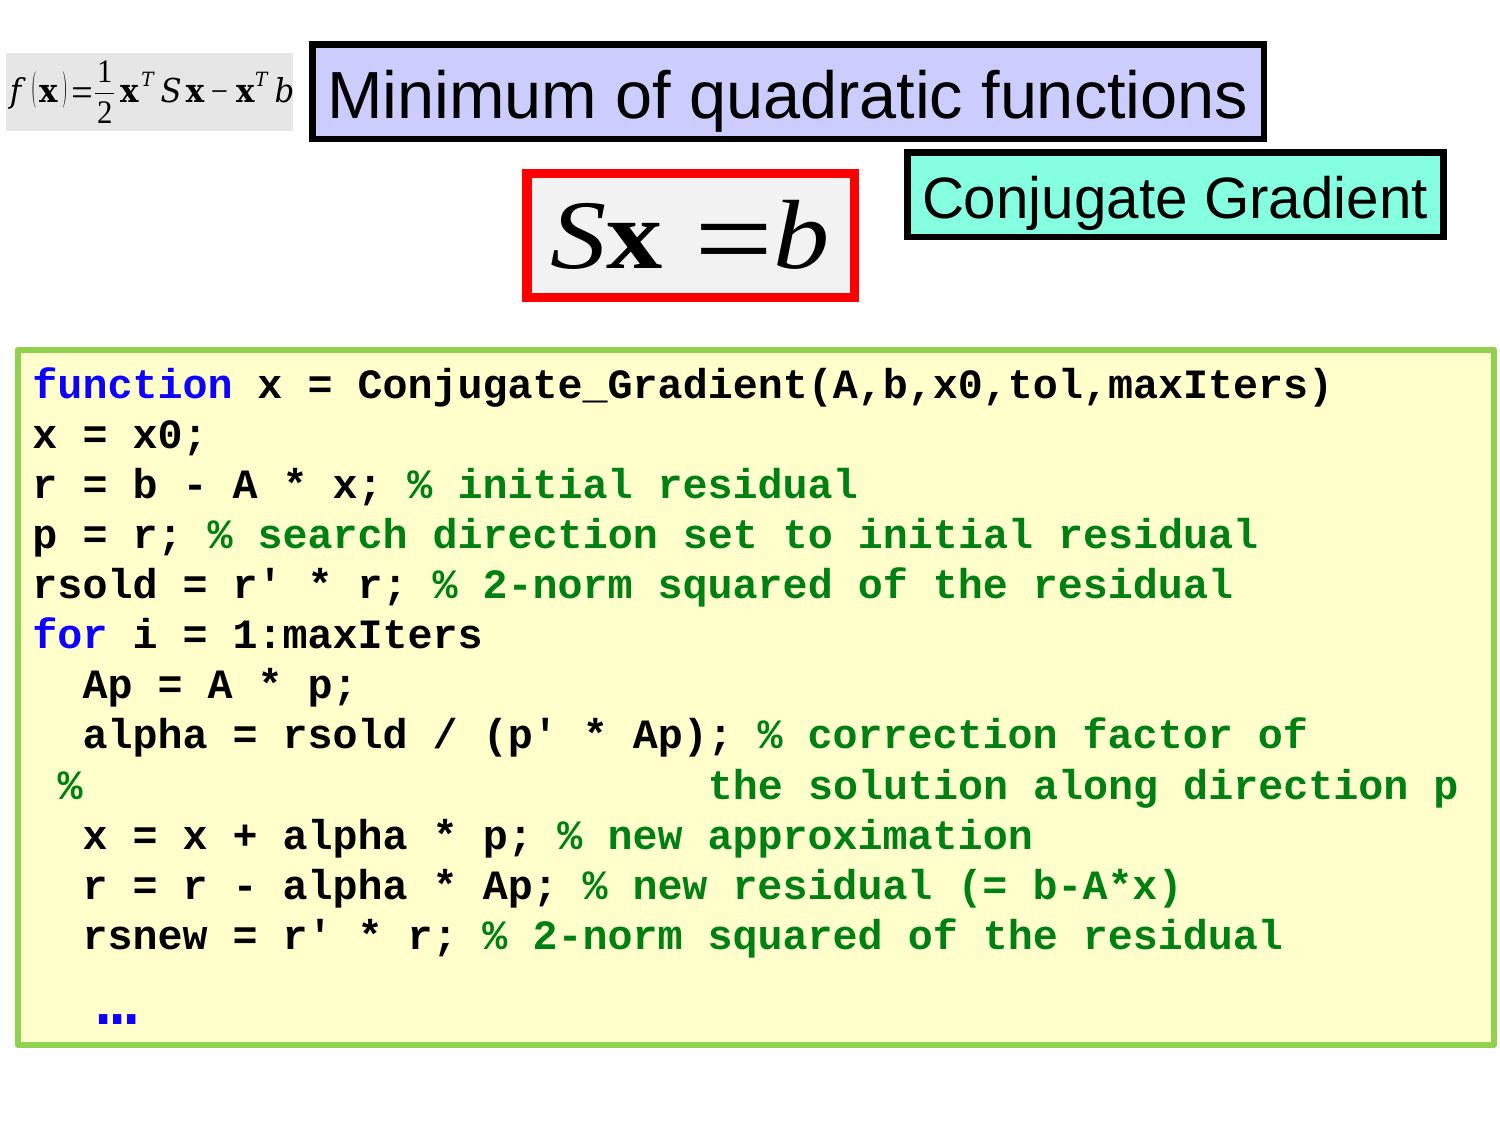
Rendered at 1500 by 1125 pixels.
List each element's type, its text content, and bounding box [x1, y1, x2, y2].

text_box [531, 178, 851, 294]
text_box function x = Conjugate_Gradient(A,b,x0,tol,maxIters) x = x0; r = b - A * x; % initial residual p = r; % search direction set to initial residual rsold = r' * r; % 2-norm squared of the residual for i = 1:maxIters Ap = A * p; alpha = rsold / (p' * Ap); % correction factor of % the solution along direction p x = x + alpha * p; % new approximation r = r - alpha * Ap; % new residual (= b-A*x) rsnew = r' * r; % 2-norm squared of the residual … [17, 349, 1495, 1045]
text_box Minimum of quadratic functions [312, 44, 1264, 140]
text_box Conjugate Gradient [907, 152, 1444, 238]
